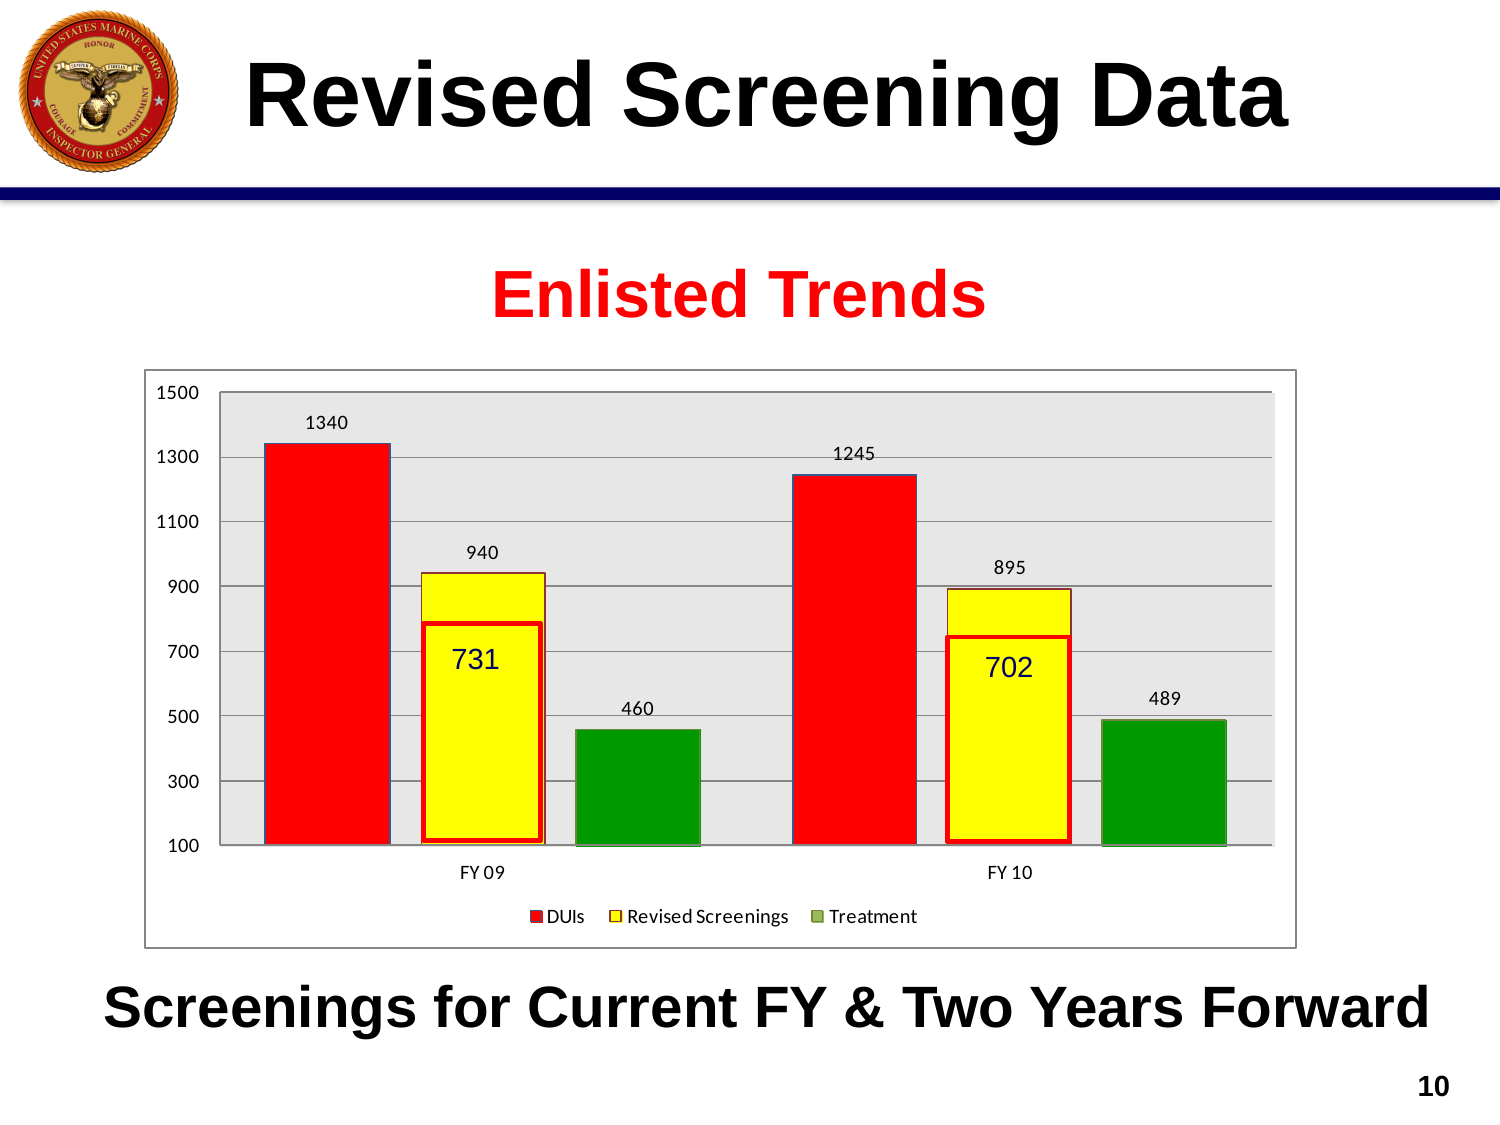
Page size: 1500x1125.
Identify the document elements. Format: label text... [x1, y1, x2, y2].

text_box Screenings for Current FY & Two Years Forward [89, 961, 1460, 1047]
picture [6, 0, 191, 185]
text_box Revised Screening Data [229, 27, 1382, 153]
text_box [135, 361, 1304, 954]
slide_number 10 [1375, 1060, 1493, 1125]
text_box Enlisted Trends [476, 243, 1052, 339]
